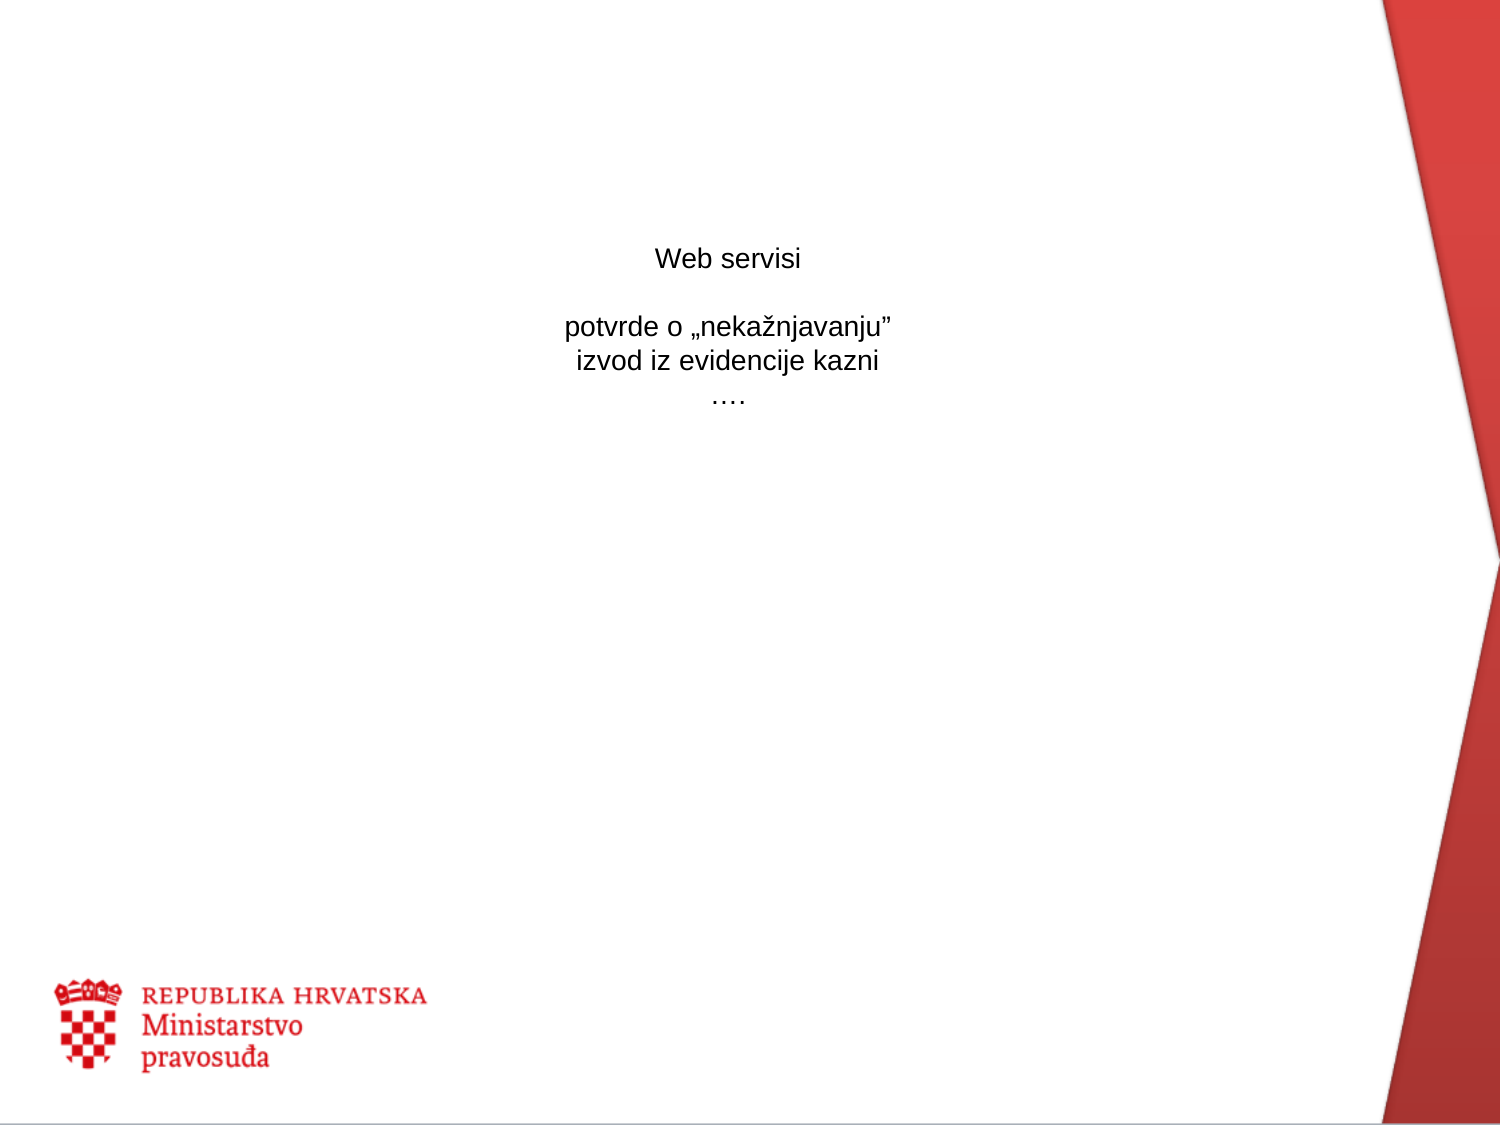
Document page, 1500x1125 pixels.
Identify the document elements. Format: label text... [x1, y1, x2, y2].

title Web servisi potvrde o „nekažnjavanju” izvod iz evidencije kazni …. [53, 231, 1404, 420]
picture [0, 0, 1500, 1125]
